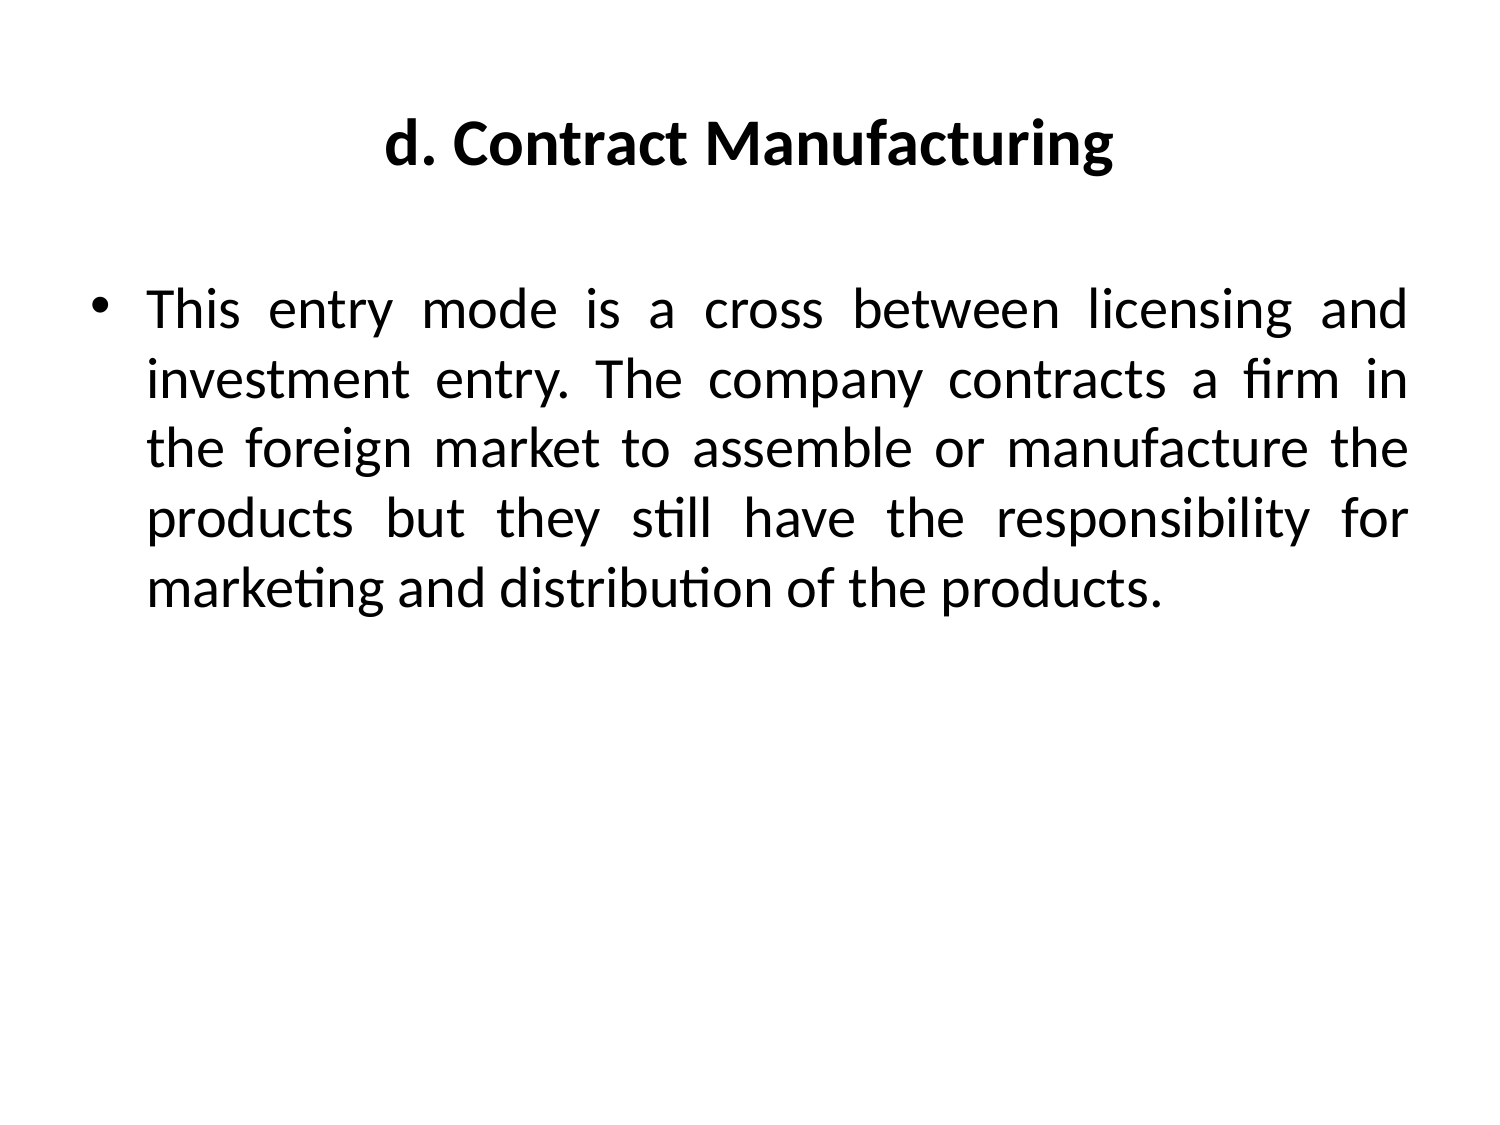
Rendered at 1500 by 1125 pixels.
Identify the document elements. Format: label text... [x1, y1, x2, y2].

list This entry mode is a cross between licensing and investment entry. The company contracts a firm in the foreign market to assemble or manufacture the products but they still have the responsibility for marketing and distribution of the products. [75, 262, 1425, 1005]
title d. Contract Manufacturing [75, 45, 1425, 233]
